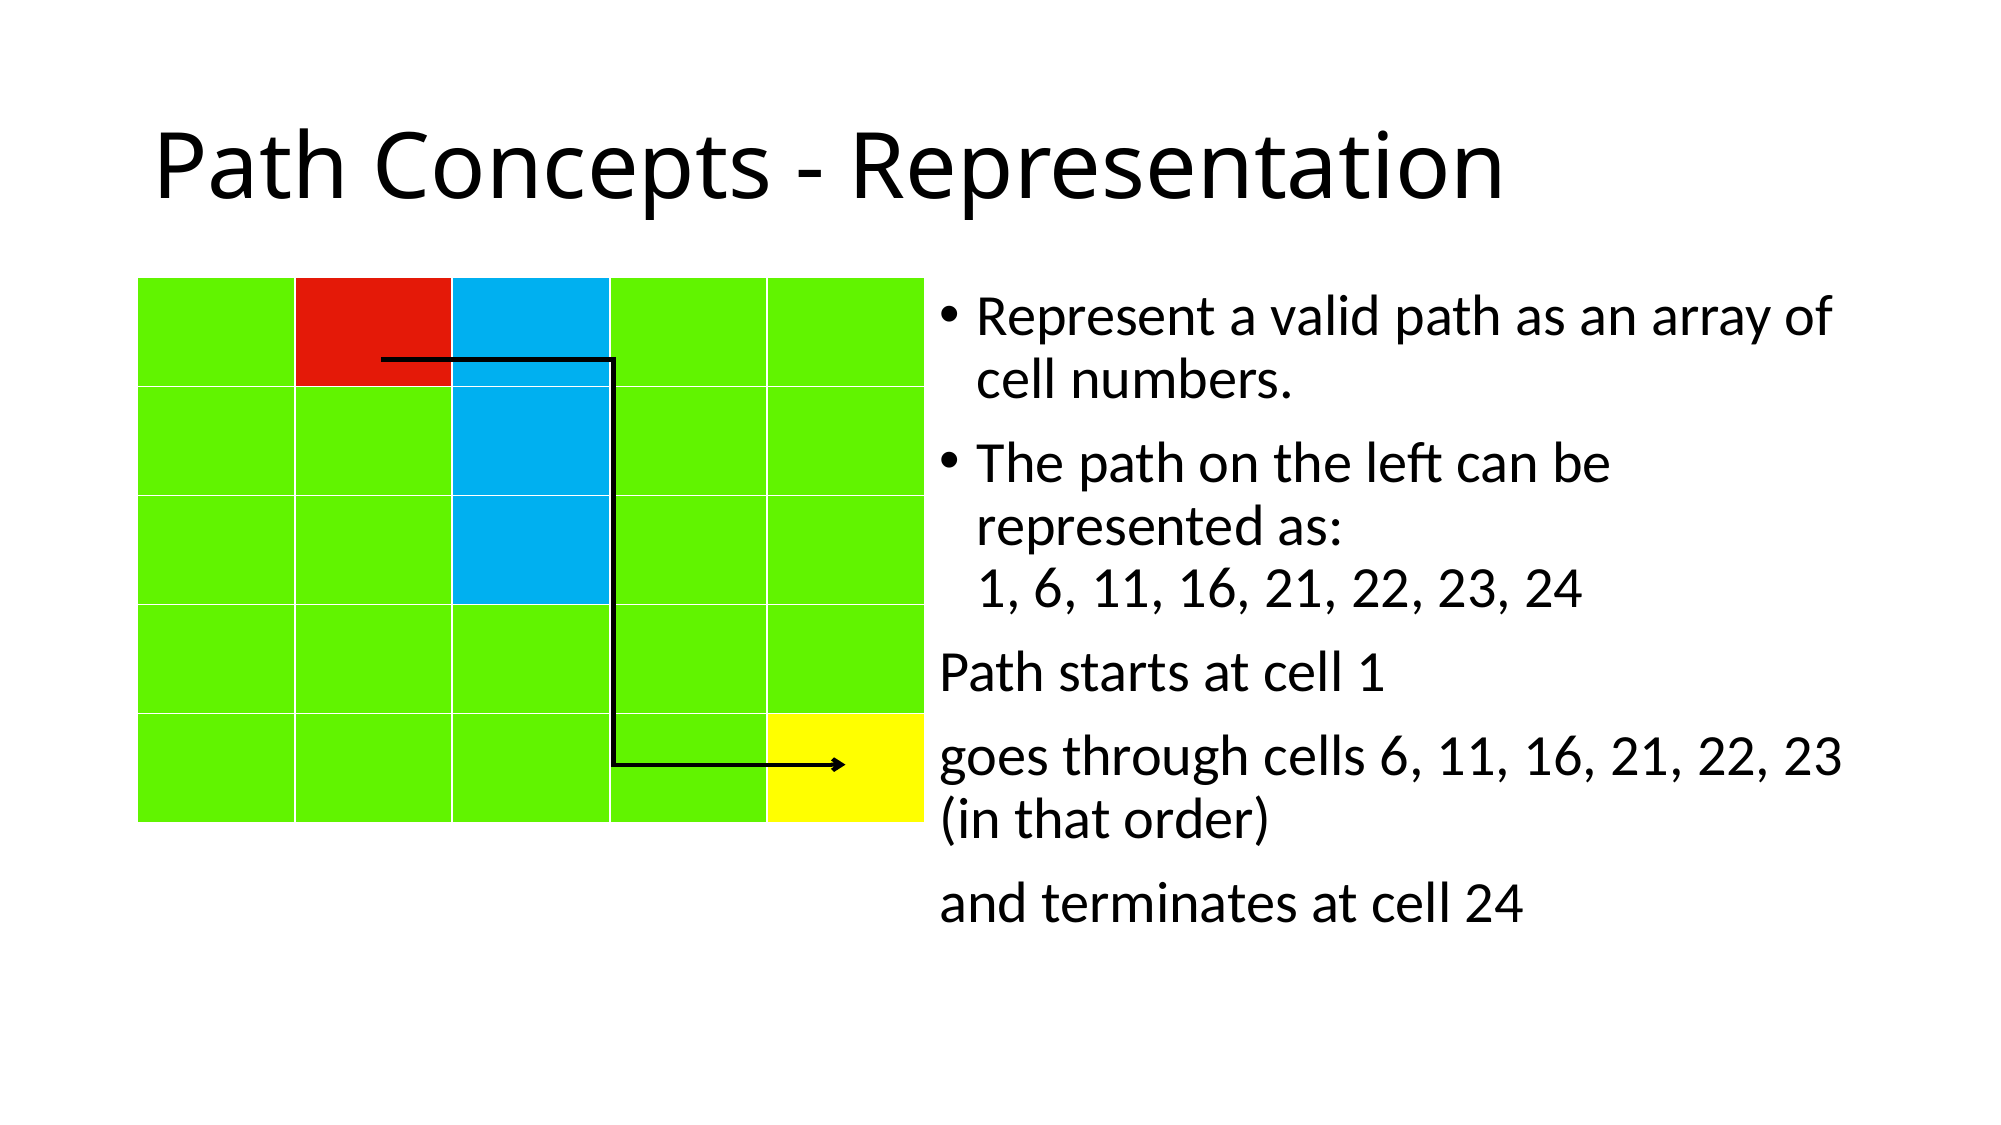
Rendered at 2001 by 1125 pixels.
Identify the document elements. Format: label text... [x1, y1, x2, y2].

table_cell [296, 714, 451, 822]
table_cell [296, 605, 381, 713]
table_cell [611, 767, 766, 822]
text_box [381, 359, 846, 765]
table_cell [296, 387, 381, 495]
table_header [768, 278, 924, 386]
table_cell [453, 765, 609, 822]
list Represent a valid path as an array of cell numbers. The path on the left can be represented as: 1, 6, 11, 16, 21, 22, 23, 24 Path starts at cell 1 goes through cells 6, 11, 16, 21, 22, 23 (in that order) and terminates at cell 24 [924, 277, 1863, 1014]
table_cell [846, 605, 924, 713]
table_cell [138, 714, 294, 822]
title Path Concepts - Representation [137, 59, 1863, 277]
table_header [611, 278, 766, 359]
table_cell [138, 605, 294, 713]
table_cell [768, 714, 924, 822]
table_header [296, 278, 451, 386]
table_cell [138, 387, 294, 495]
table_cell [138, 496, 294, 604]
table_cell [296, 496, 381, 604]
table_cell [846, 496, 924, 604]
table_header [453, 278, 609, 357]
table_header [138, 278, 294, 386]
table_cell [846, 387, 924, 495]
